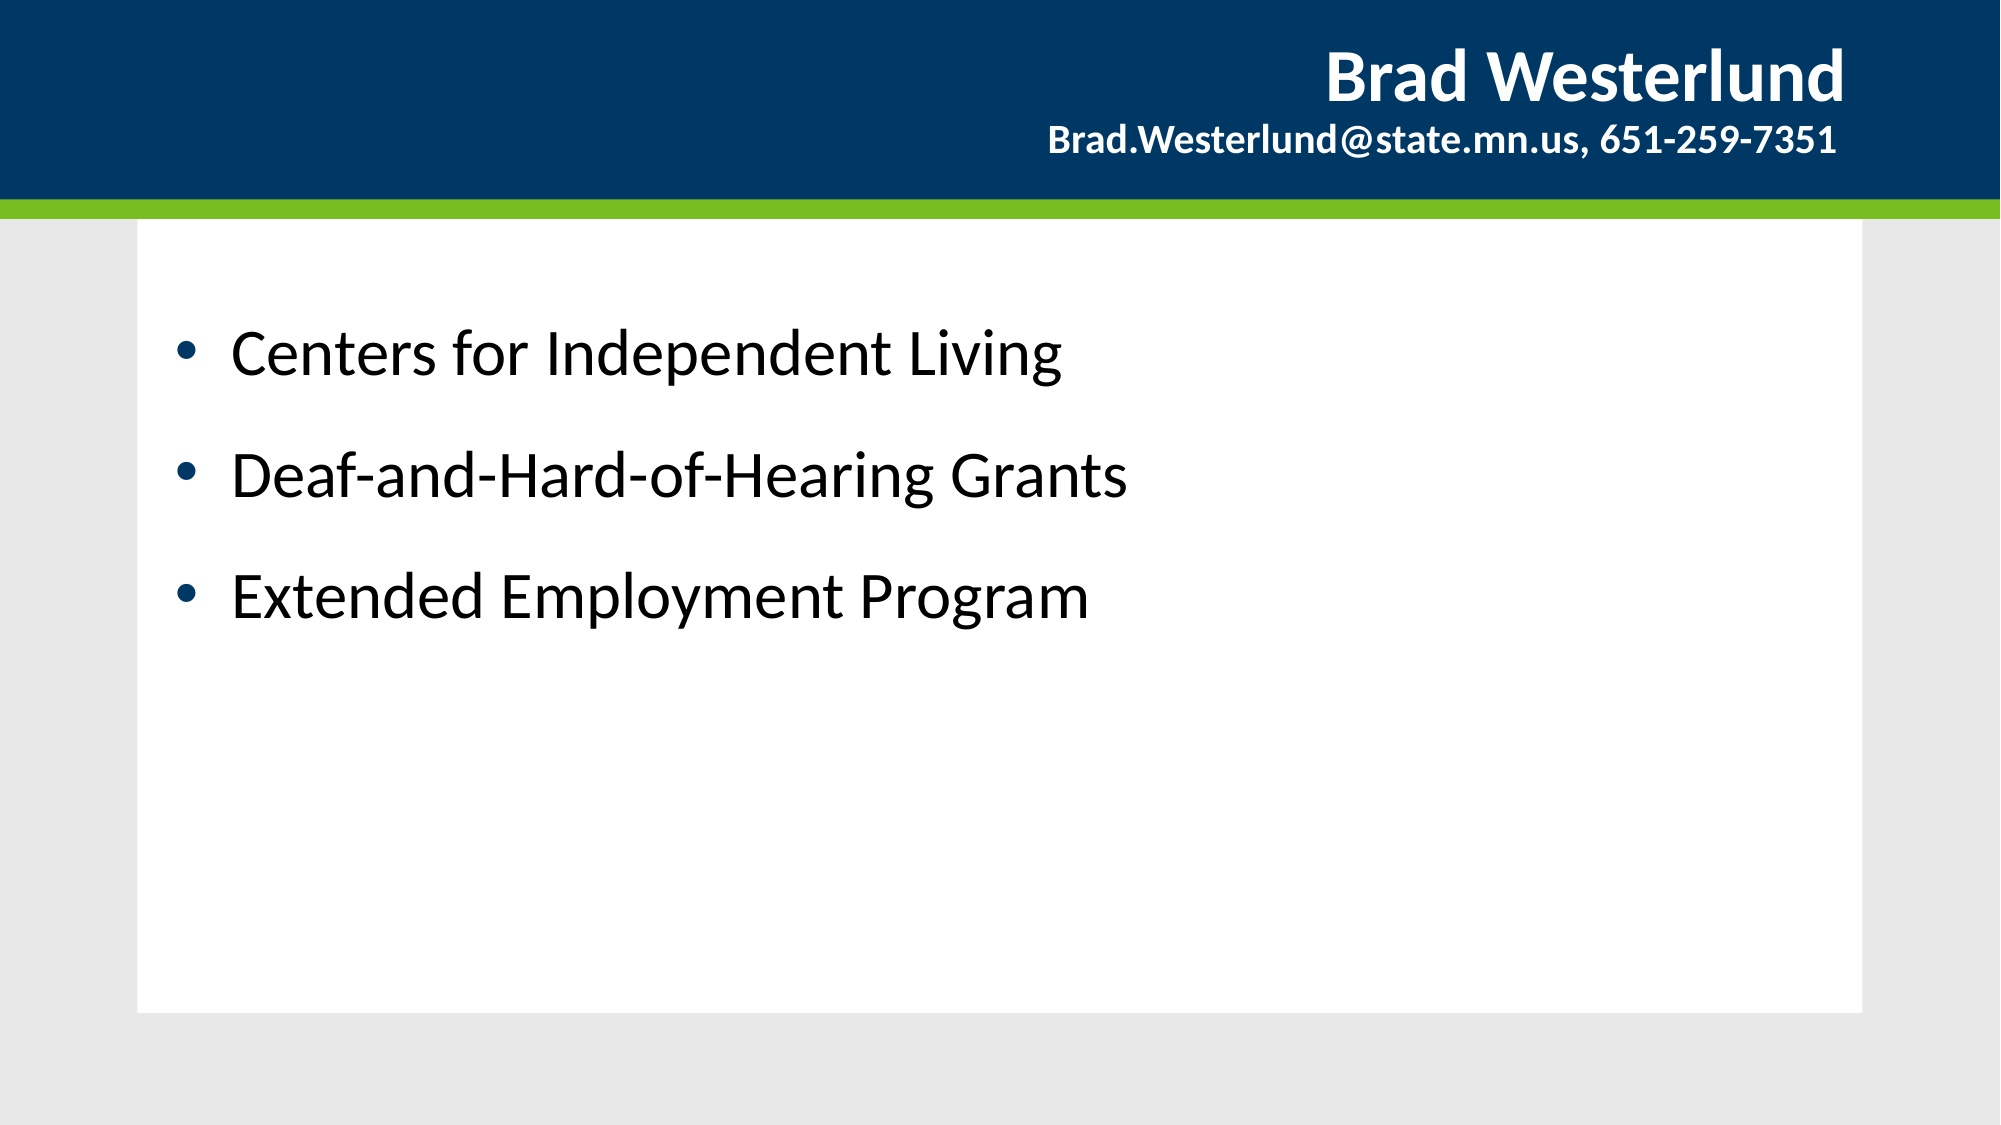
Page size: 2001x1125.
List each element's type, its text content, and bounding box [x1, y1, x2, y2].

title Brad Westerlund Brad.Westerlund@state.mn.us, 651-259-7351 [137, 24, 1863, 175]
list Centers for Independent Living Deaf-and-Hard-of-Hearing Grants Extended Employment Program [137, 219, 1863, 1014]
